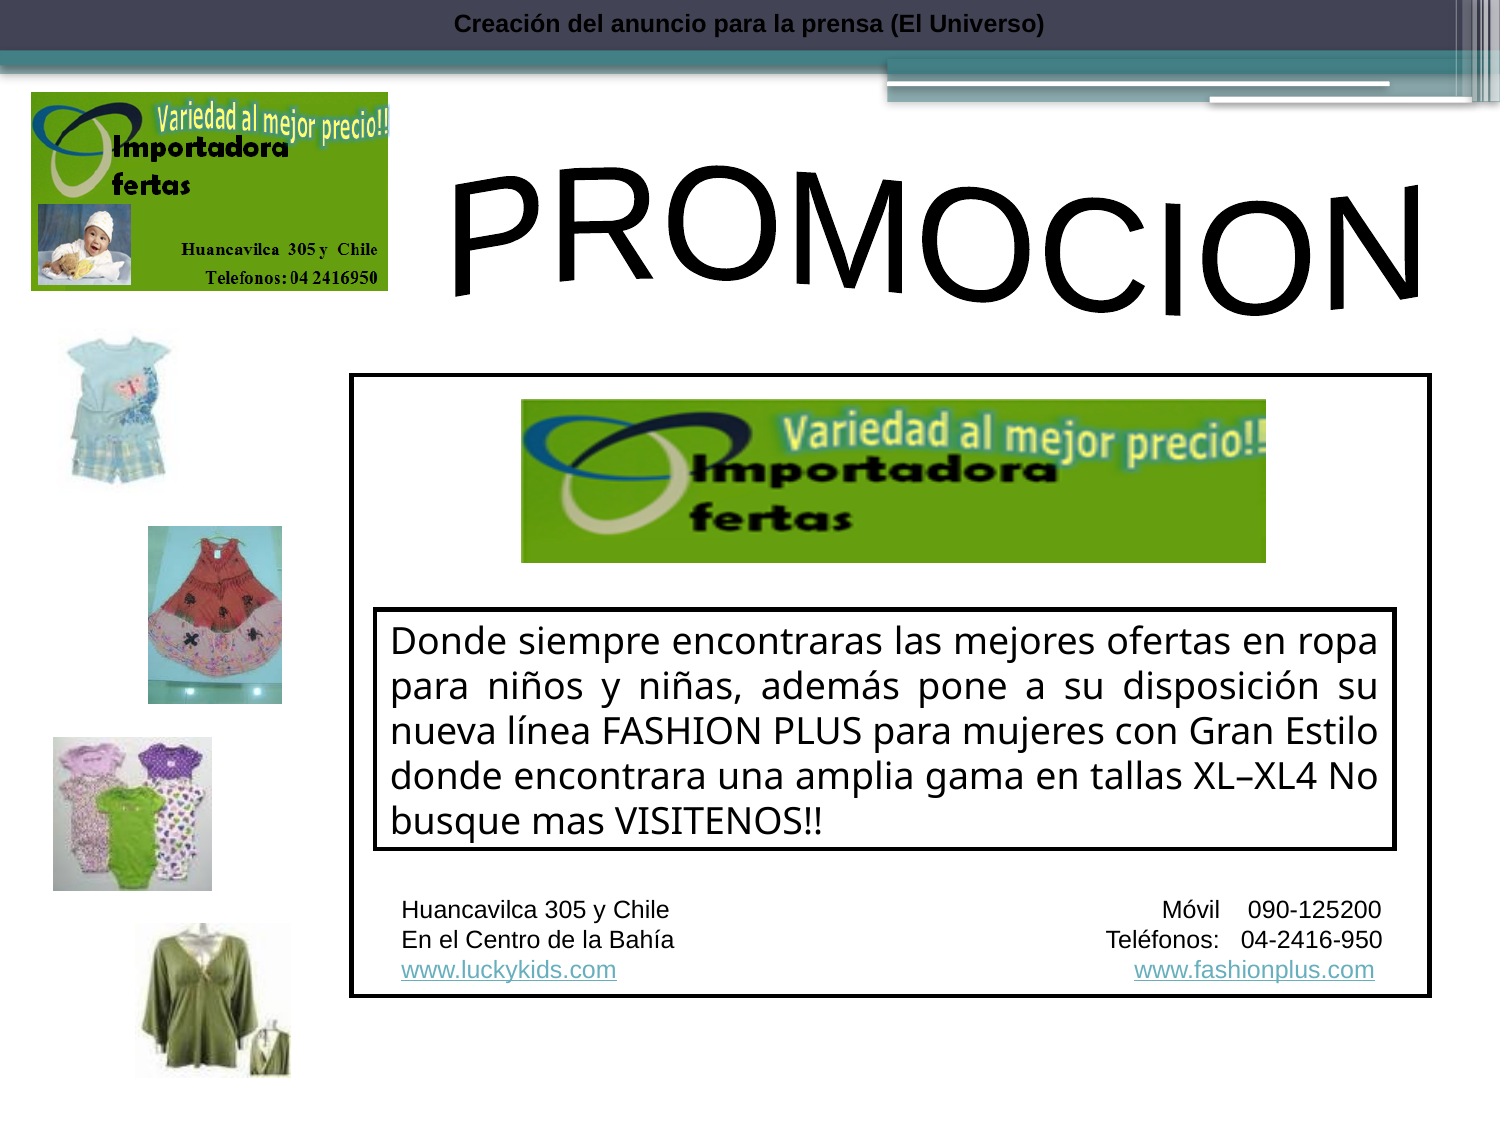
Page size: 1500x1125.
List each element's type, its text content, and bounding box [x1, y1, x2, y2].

picture [135, 922, 291, 1079]
picture [520, 399, 1266, 563]
picture [147, 525, 282, 704]
text_box Creación del anuncio para la prensa (El Universo) [438, 0, 1061, 75]
picture [34, 327, 201, 494]
text_box [351, 375, 1430, 997]
picture [29, 89, 391, 292]
picture [52, 737, 212, 891]
text_box Huancavilca 305 y Chile Móvil 090-125200 En el Centro de la Bahía Teléfonos: 04-2416-950 www.luckykids.com www.fashionplus.com [386, 885, 1407, 991]
